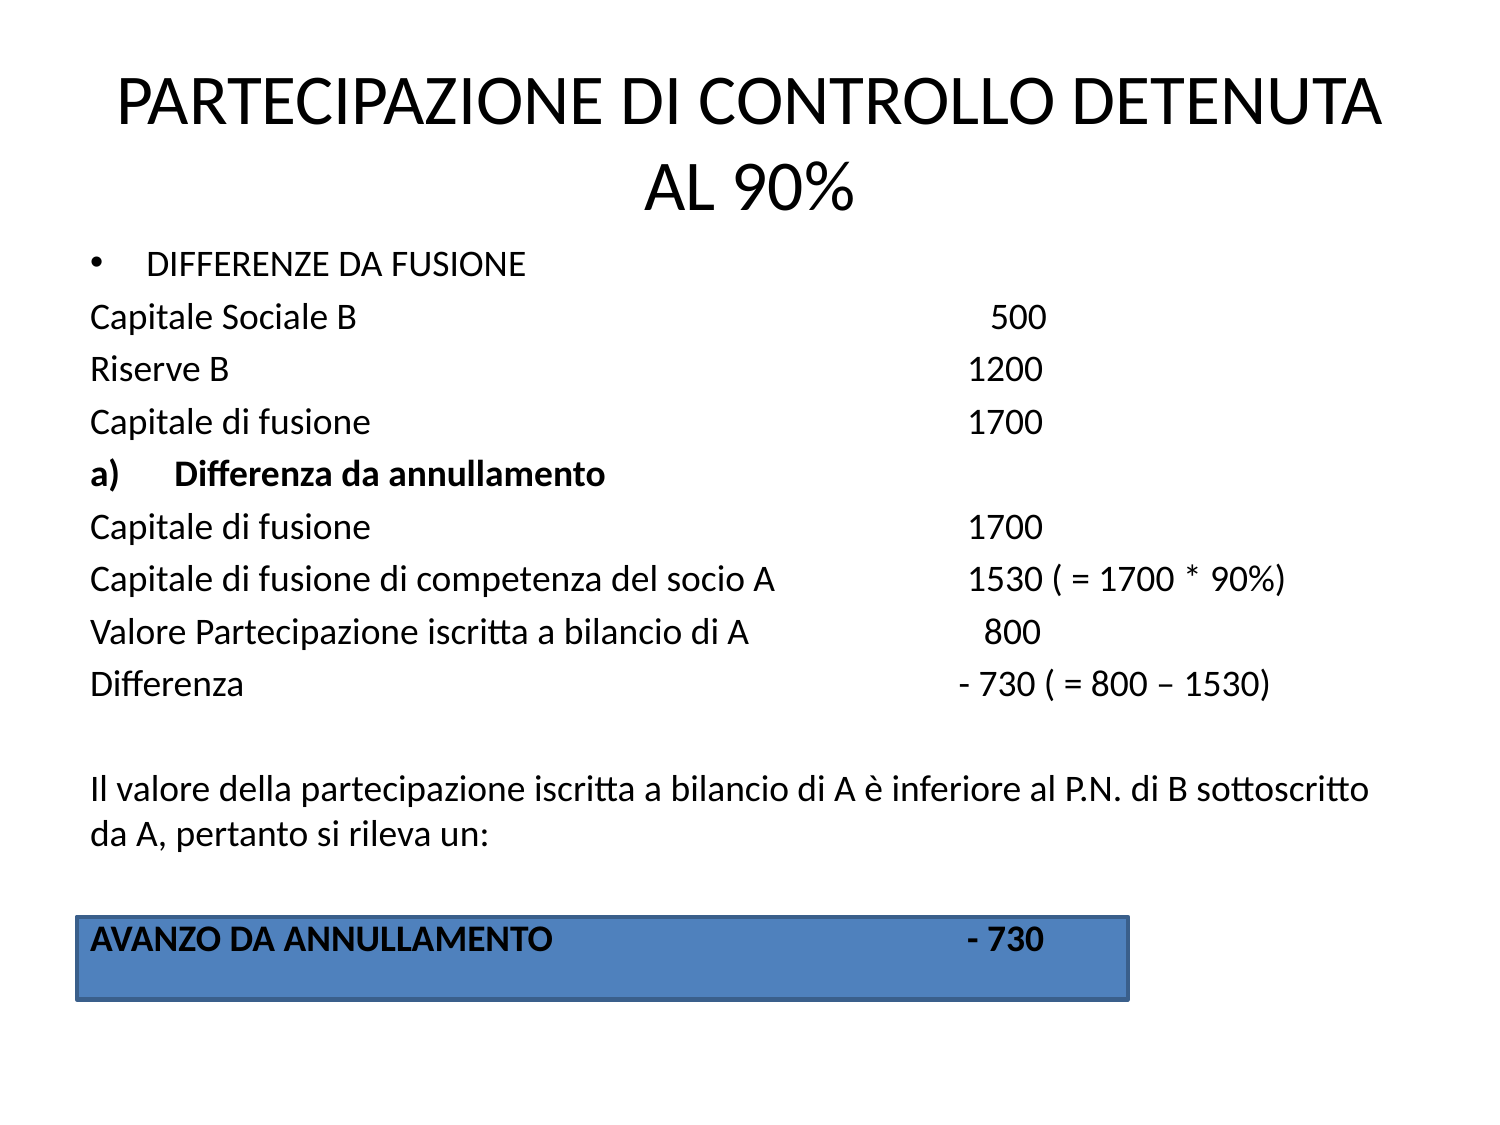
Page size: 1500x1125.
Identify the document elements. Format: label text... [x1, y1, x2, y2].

list DIFFERENZE DA FUSIONE Capitale Sociale B 500 Riserve B 1200 Capitale di fusione 1700 Differenza da annullamento Capitale di fusione 1700 Capitale di fusione di competenza del socio A 1530 ( = 1700 * 90%) Valore Partecipazione iscritta a bilancio di A 800 Differenza - 730 ( = 800 – 1530) Il valore della partecipazione iscritta a bilancio di A è inferiore al P.N. di B sottoscritto da A, pertanto si rileva un: AVANZO DA ANNULLAMENTO - 730 [75, 231, 1425, 1106]
title PARTECIPAZIONE DI CONTROLLO DETENUTA AL 90% [75, 45, 1425, 231]
